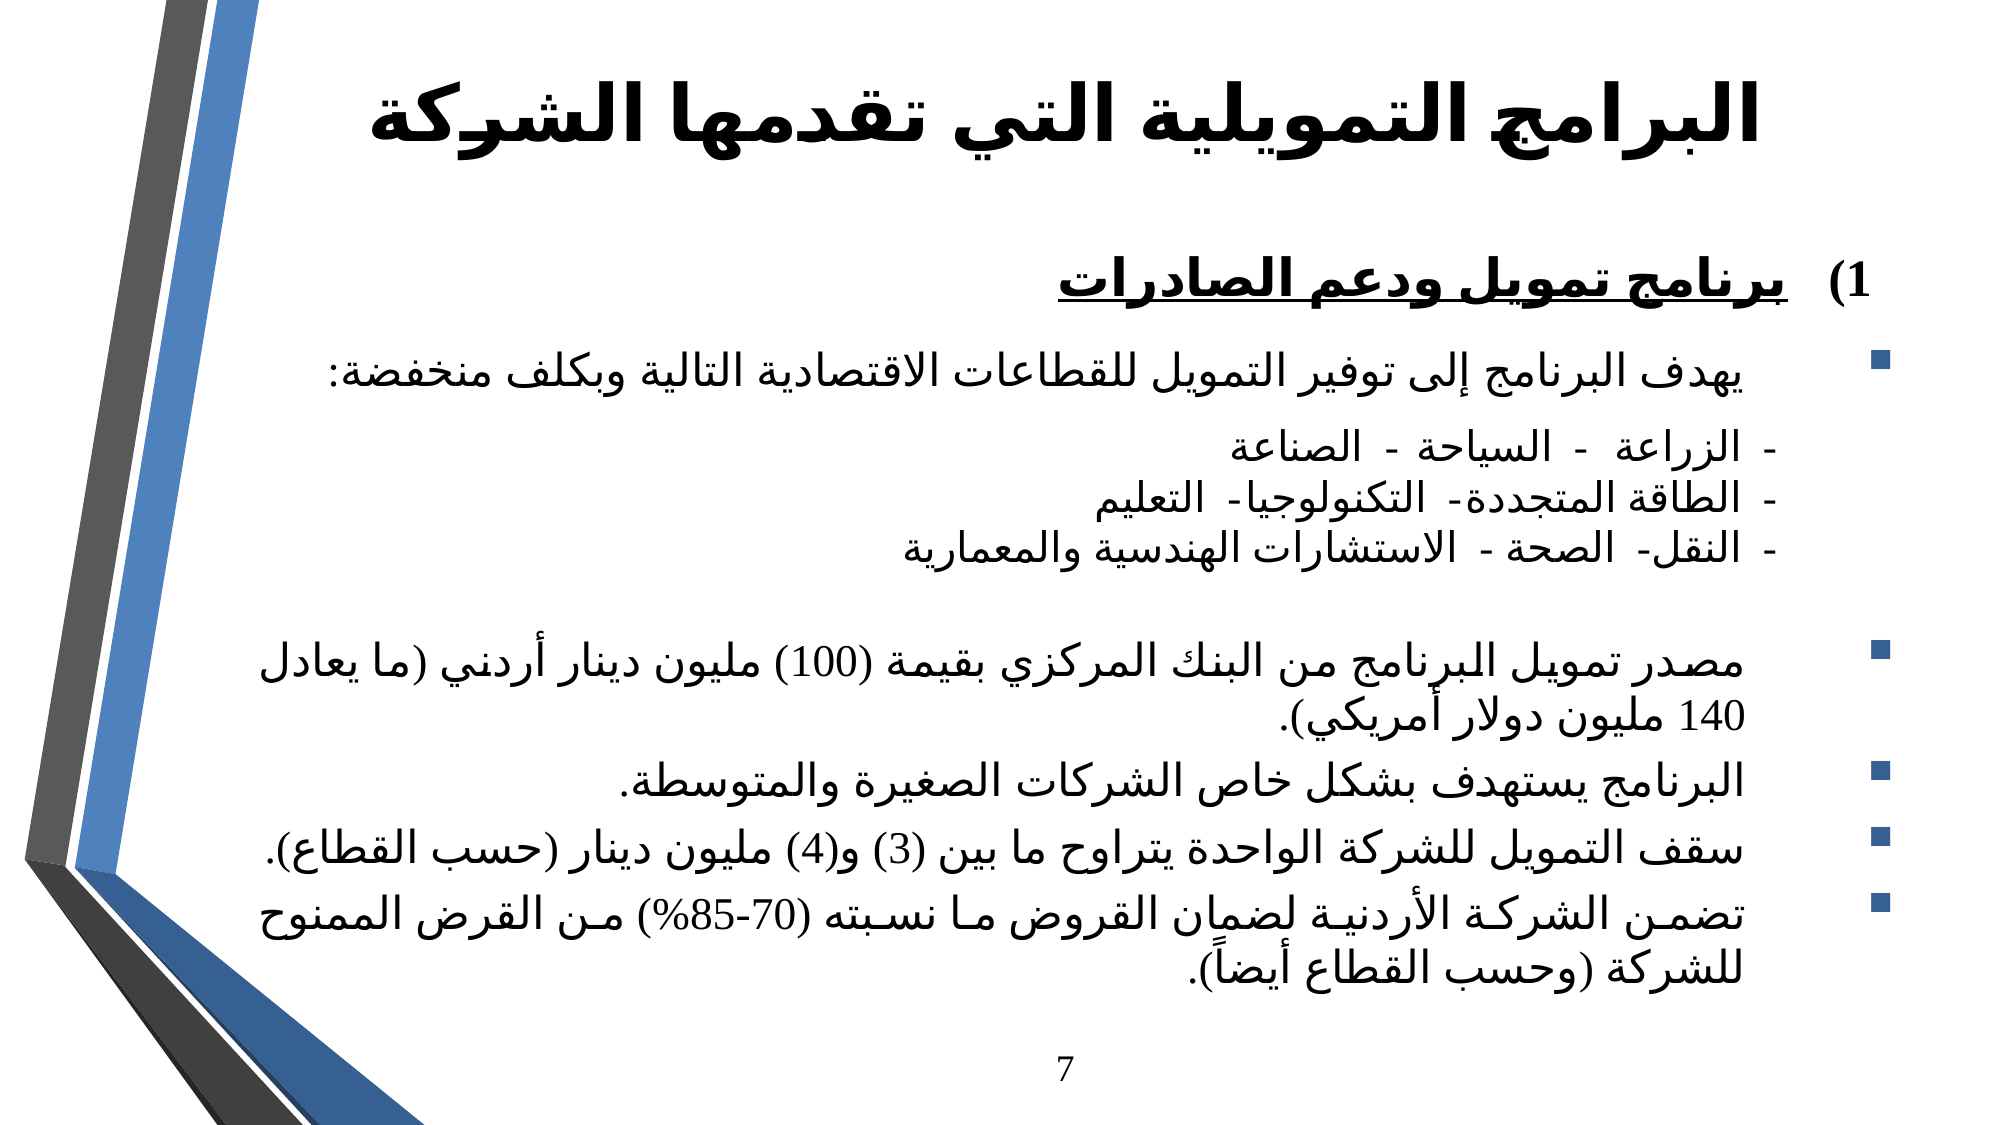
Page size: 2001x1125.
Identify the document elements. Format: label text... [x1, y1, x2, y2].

list 1) برنامج تمويل ودعم الصادرات يهدف البرنامج إلى توفير التمويل للقطاعات الاقتصادية التالية وبكلف منخفضة: - الزراعة - السياحة - الصناعة - الطاقة المتجددة - التكنولوجيا - التعليم - النقل - الصحة - الاستشارات الهندسية والمعمارية مصدر تمويل البرنامج من البنك المركزي بقيمة (100) مليون دينار أردني (ما يعادل 140 مليون دولار أمريكي). البرنامج يستهدف بشكل خاص الشركات الصغيرة والمتوسطة. سقف التمويل للشركة الواحدة يتراوح ما بين (3) و(4) مليون دينار (حسب القطاع). تضمن الشركة الأردنية لضمان القروض ما نسبته (70-85%) من القرض الممنوح للشركة (وحسب القطاع أيضاً). [243, 200, 1887, 1037]
title البرامج التمويلية التي تقدمها الشركة [243, 20, 1887, 200]
slide_number 7 [1020, 1036, 1111, 1097]
